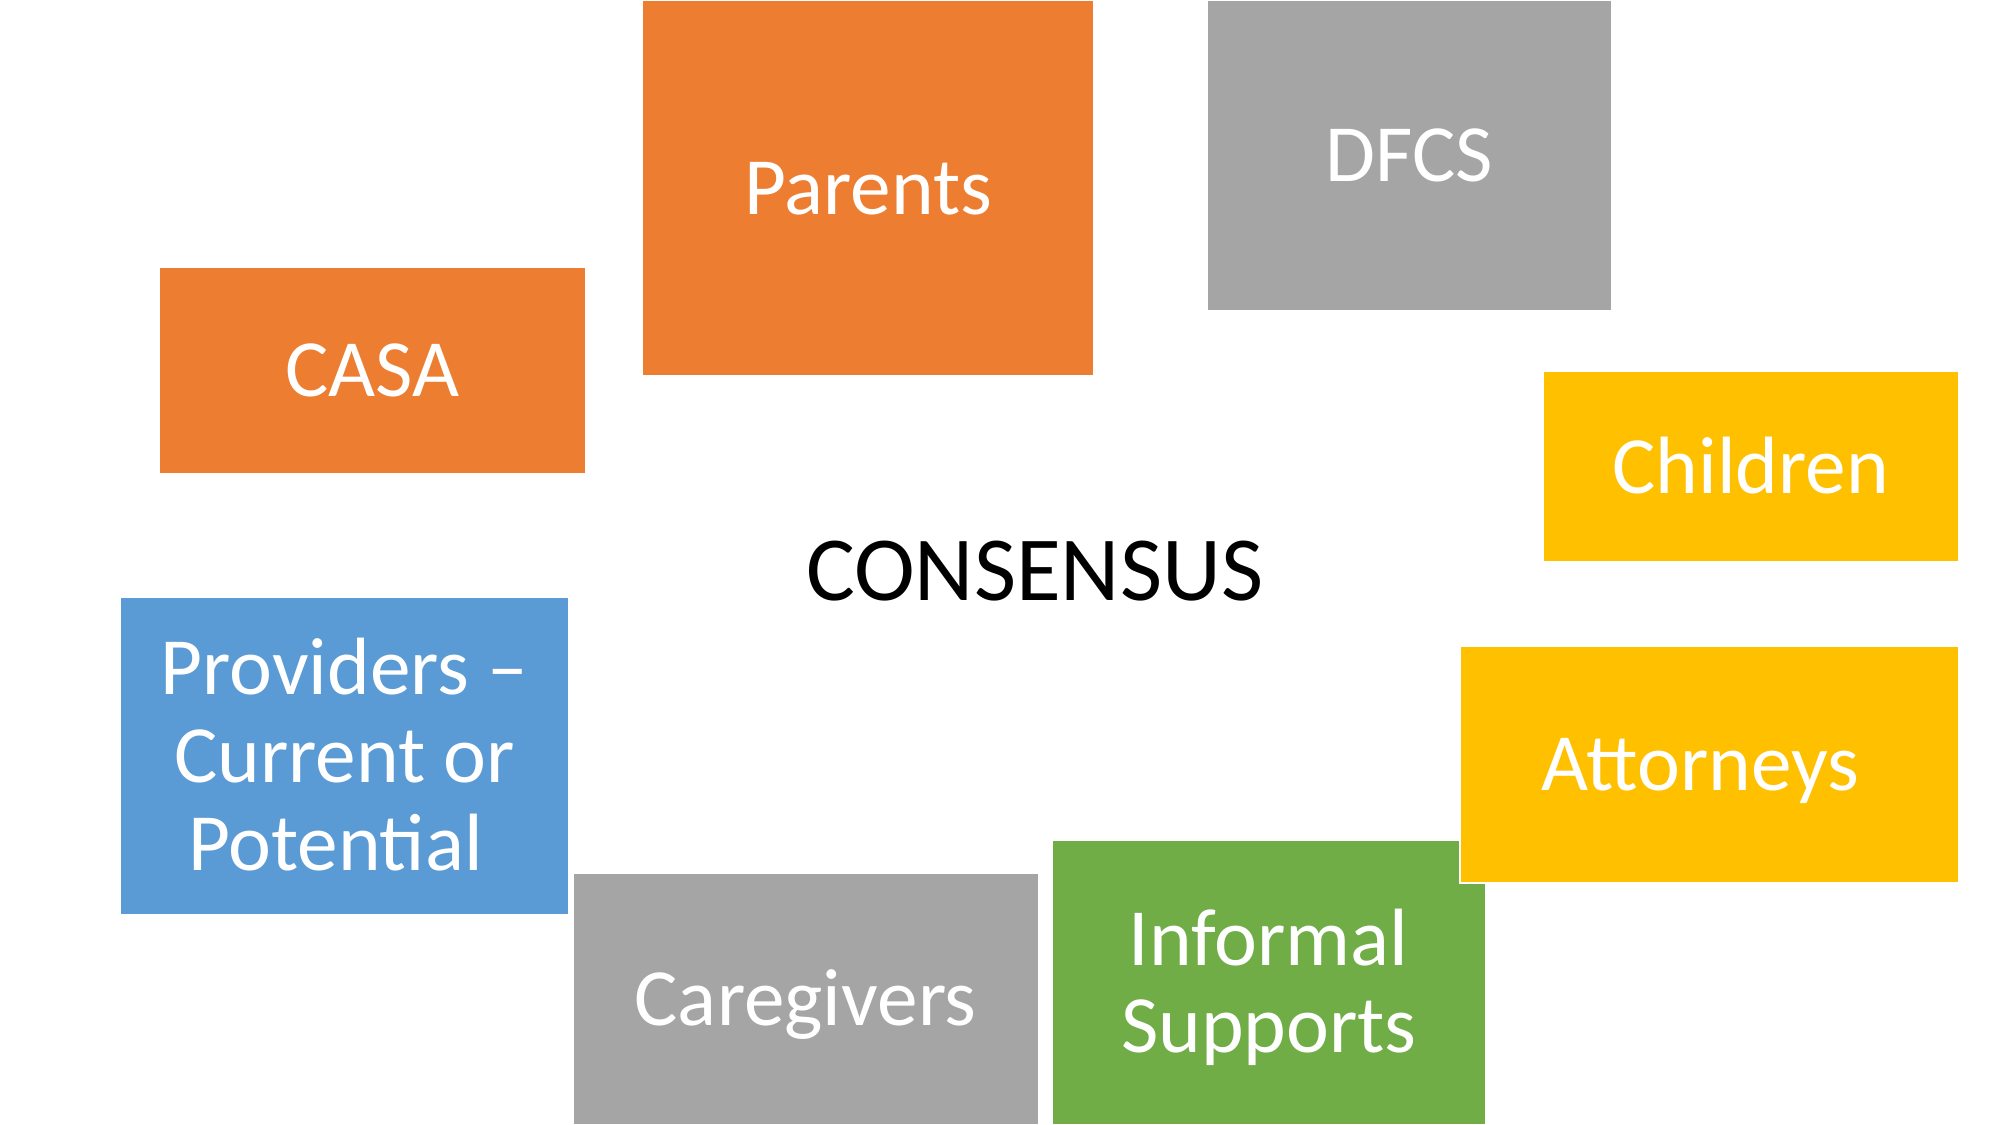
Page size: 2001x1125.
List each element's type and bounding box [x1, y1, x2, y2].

list [0, 0, 1959, 1125]
